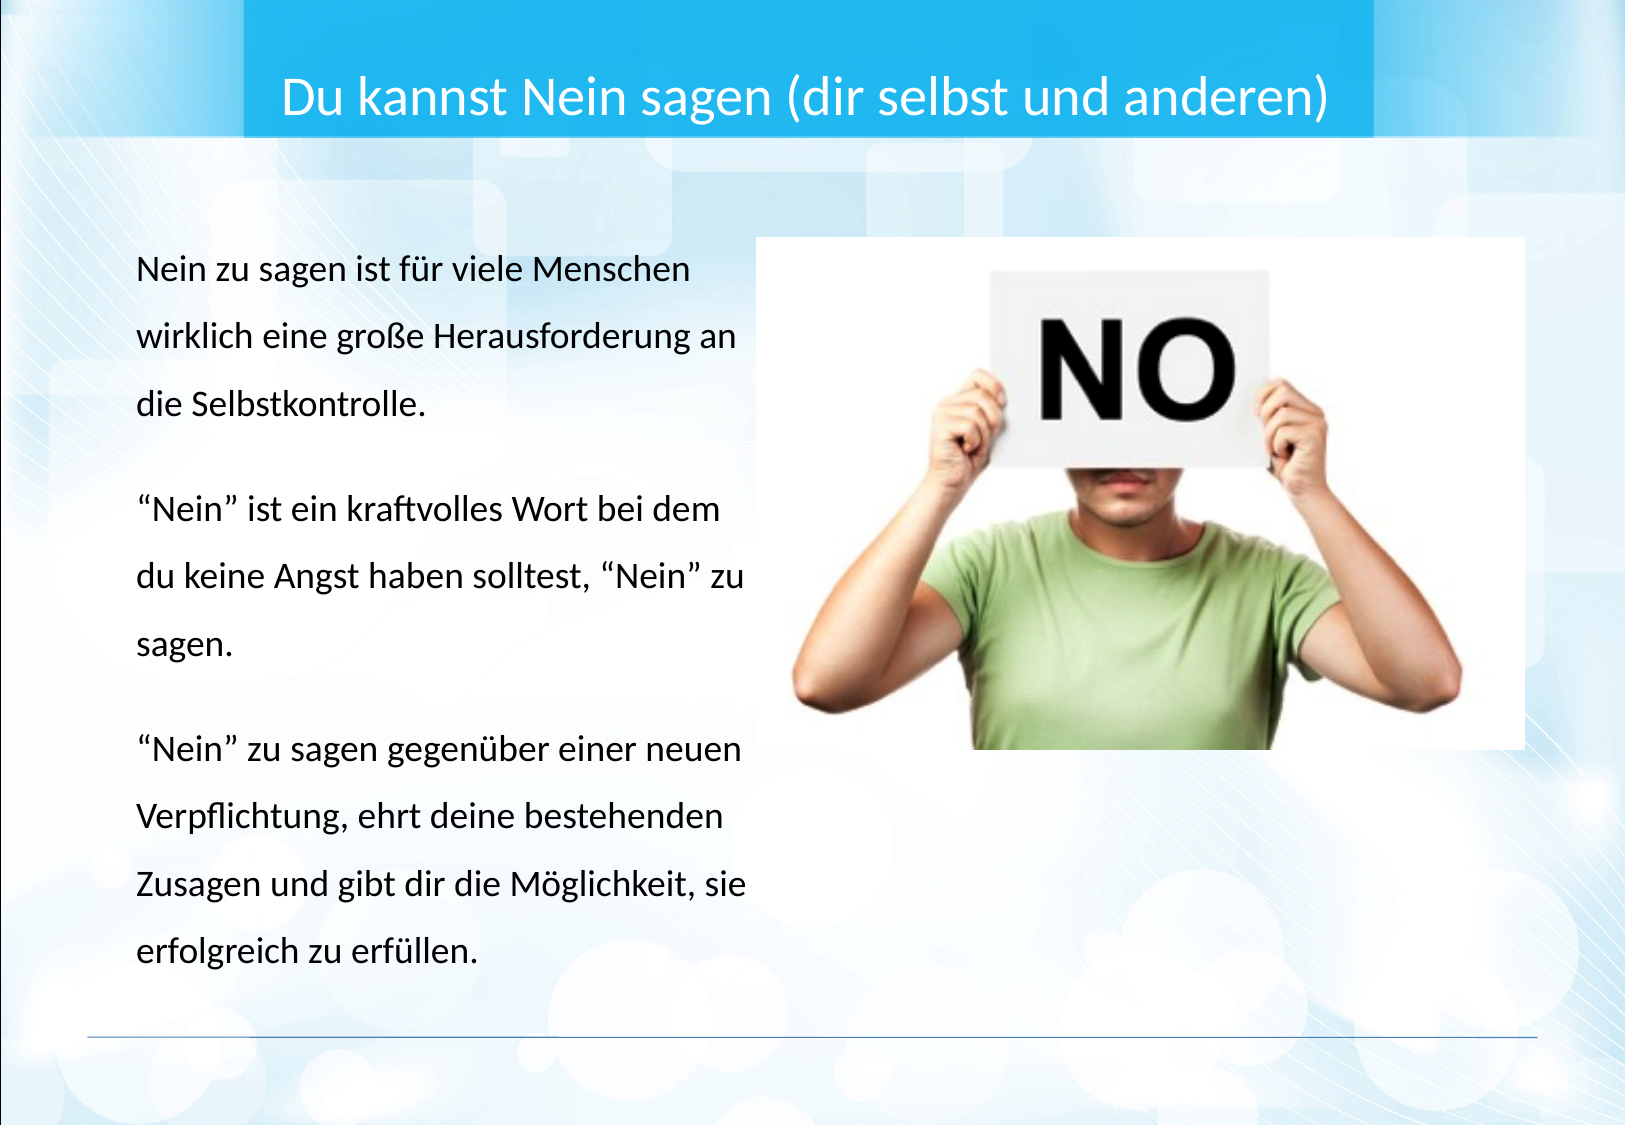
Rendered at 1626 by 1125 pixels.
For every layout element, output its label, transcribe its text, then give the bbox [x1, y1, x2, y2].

text_box Nein zu sagen ist für viele Menschen wirklich eine große Herausforderung an die Selbstkontrolle. “Nein” ist ein kraftvolles Wort bei dem du keine Angst haben solltest, “Nein” zu sagen. “Nein” zu sagen gegenüber einer neuen Verpflichtung, ehrt deine bestehenden Zusagen und gibt dir die Möglichkeit, sie erfolgreich zu erfüllen. [121, 213, 763, 979]
text_box Du kannst Nein sagen (dir selbst und anderen) [225, 51, 1388, 134]
picture [0, 0, 1625, 1125]
